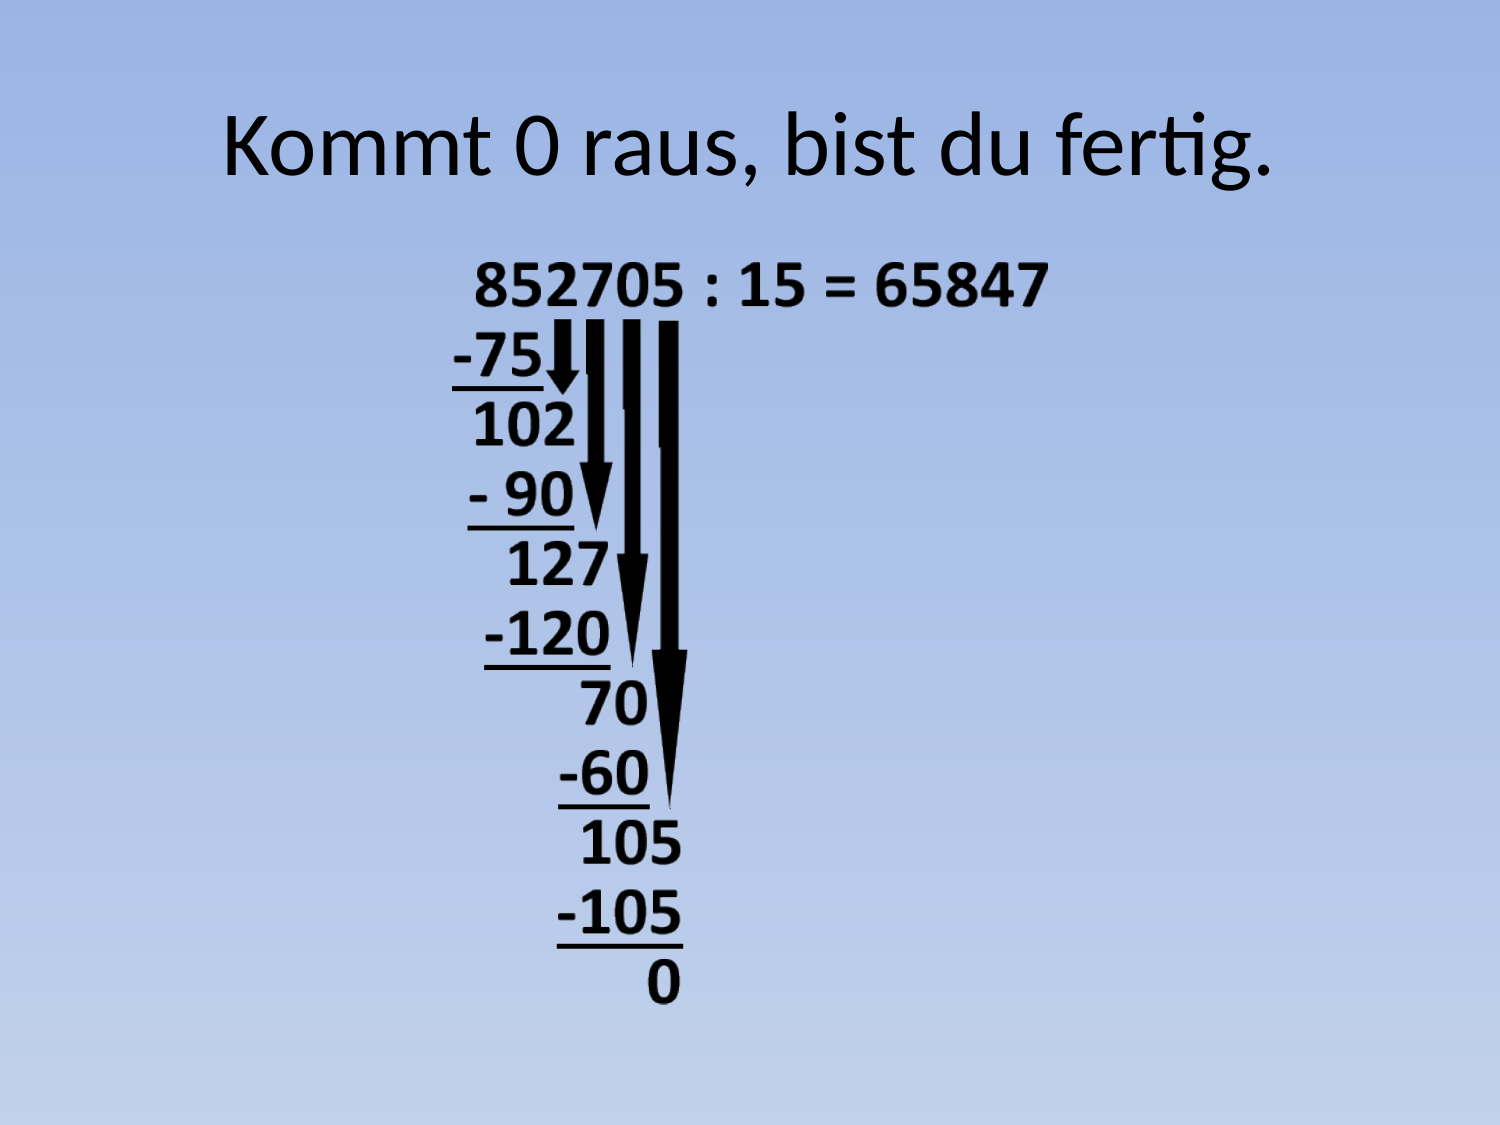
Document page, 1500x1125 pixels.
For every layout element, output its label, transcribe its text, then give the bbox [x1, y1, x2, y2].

title Kommt 0 raus, bist du fertig. [75, 45, 1425, 233]
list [452, 262, 1048, 1006]
